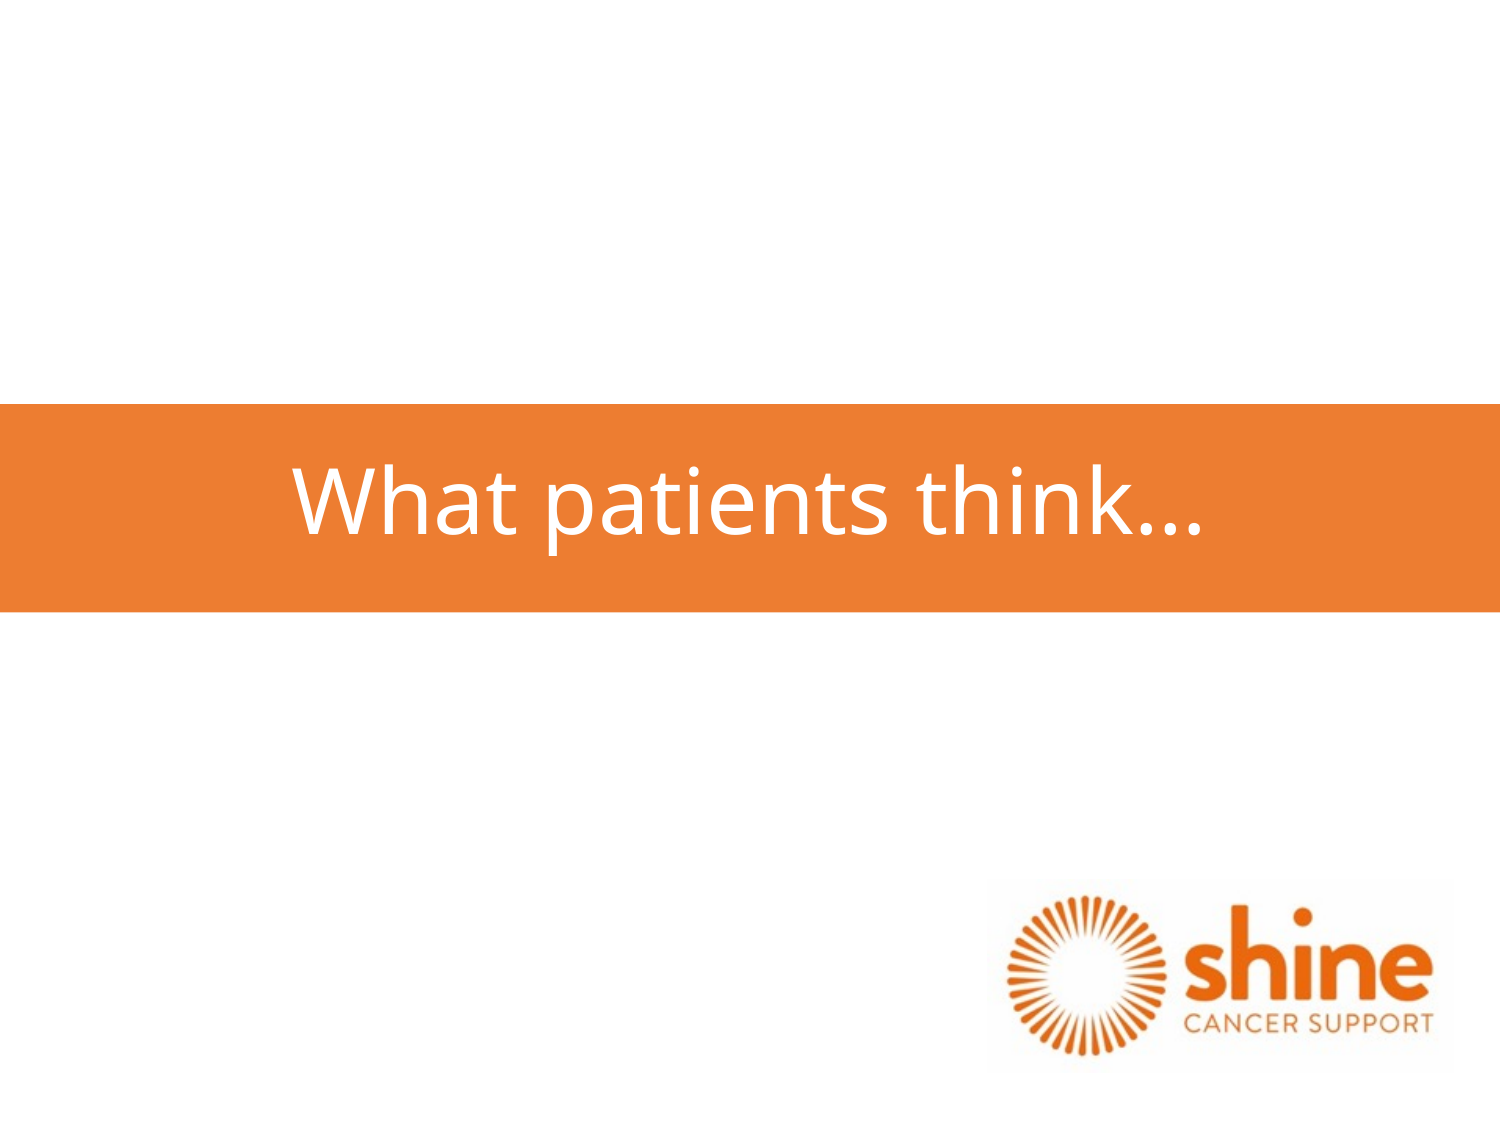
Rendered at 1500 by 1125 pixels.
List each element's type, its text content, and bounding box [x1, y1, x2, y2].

picture [987, 879, 1454, 1073]
text_box What patients think… [74, 404, 1425, 592]
text_box [0, 404, 1500, 613]
